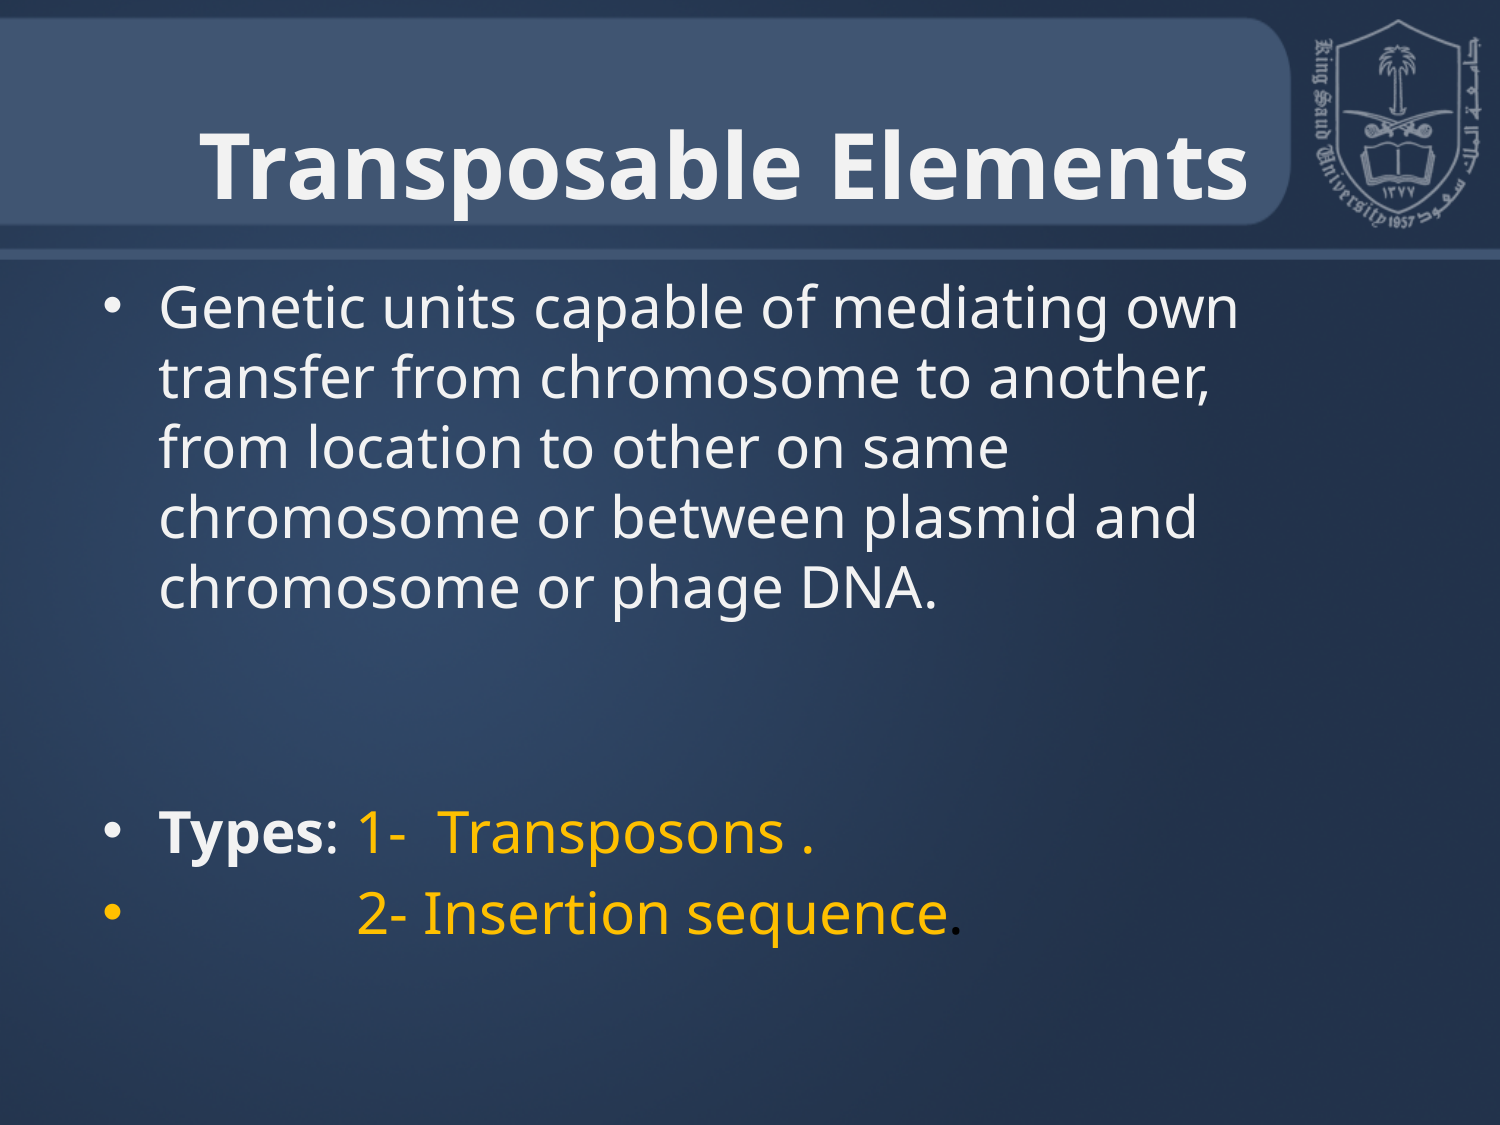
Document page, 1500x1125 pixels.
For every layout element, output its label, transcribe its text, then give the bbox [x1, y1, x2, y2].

picture [0, 0, 1500, 1125]
text_box Genetic units capable of mediating own transfer from chromosome to another, from location to other on same chromosome or between plasmid and chromosome or phage DNA. Types: 1- Transposons . 2- Insertion sequence. [87, 262, 1363, 1000]
title Transposable Elements [87, 37, 1363, 225]
